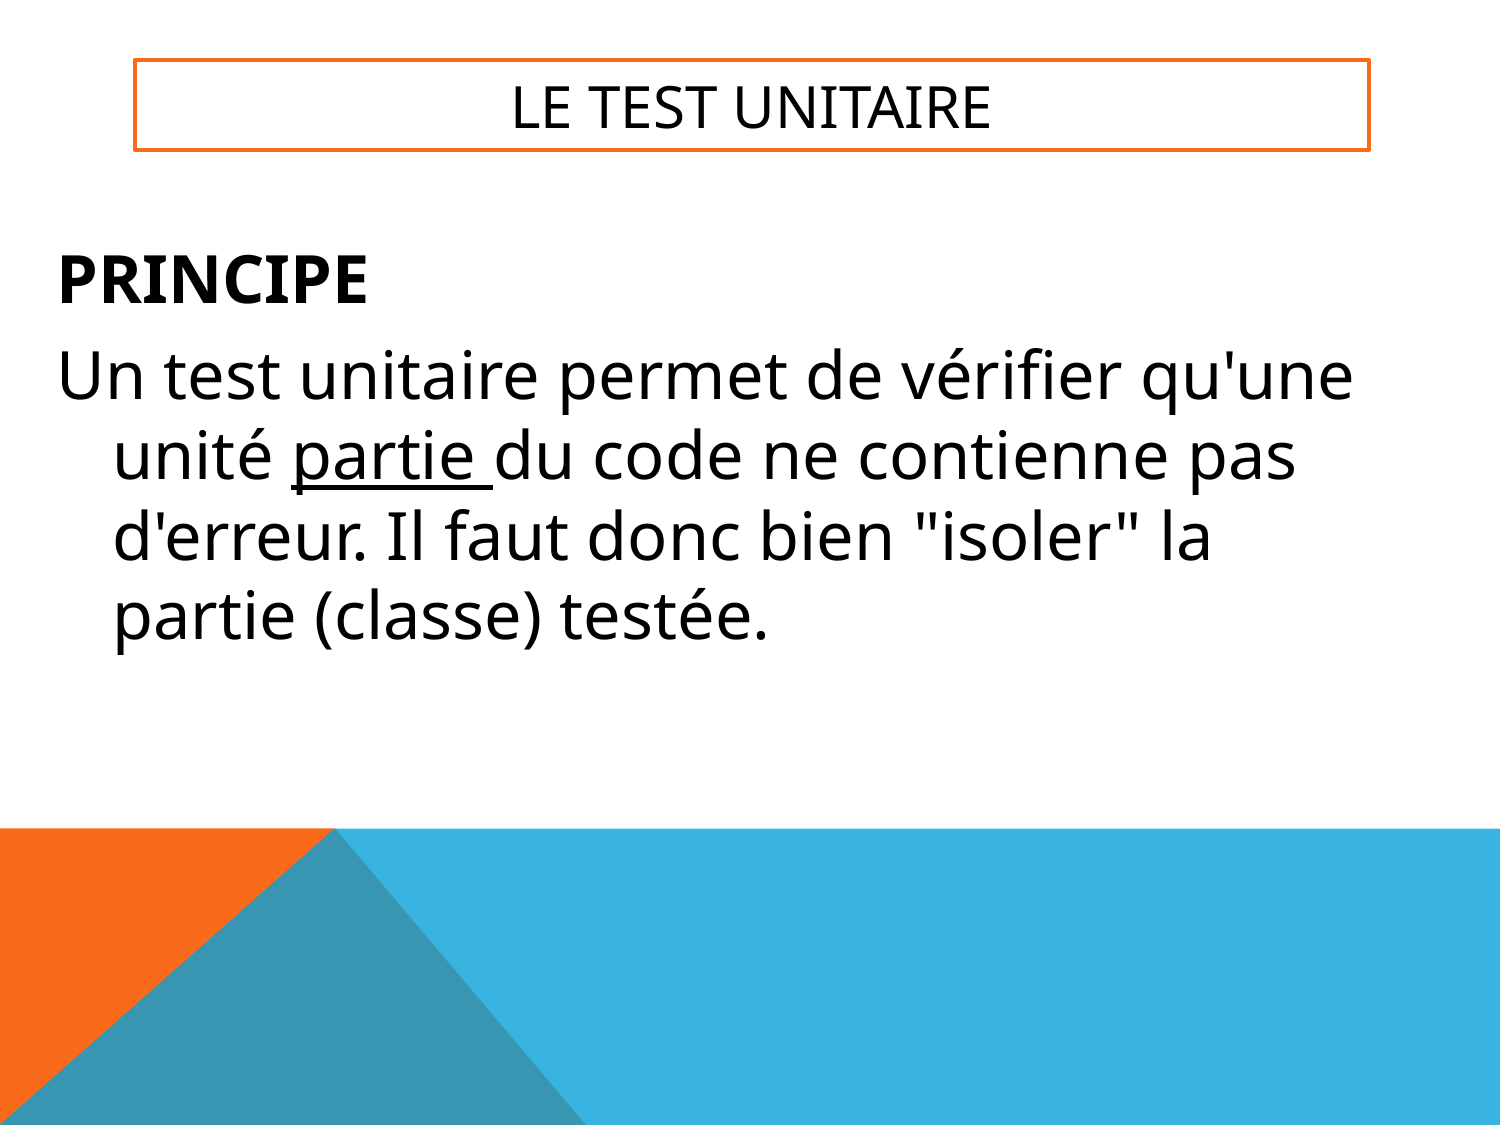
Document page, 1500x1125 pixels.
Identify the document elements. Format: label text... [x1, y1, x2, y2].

title Le test unitaire [133, 58, 1371, 152]
list PRINCIPE Un test unitaire permet de vérifier qu'une unité partie du code ne contienne pas d'erreur. Il faut donc bien "isoler" la partie (classe) testée. [41, 172, 1411, 760]
